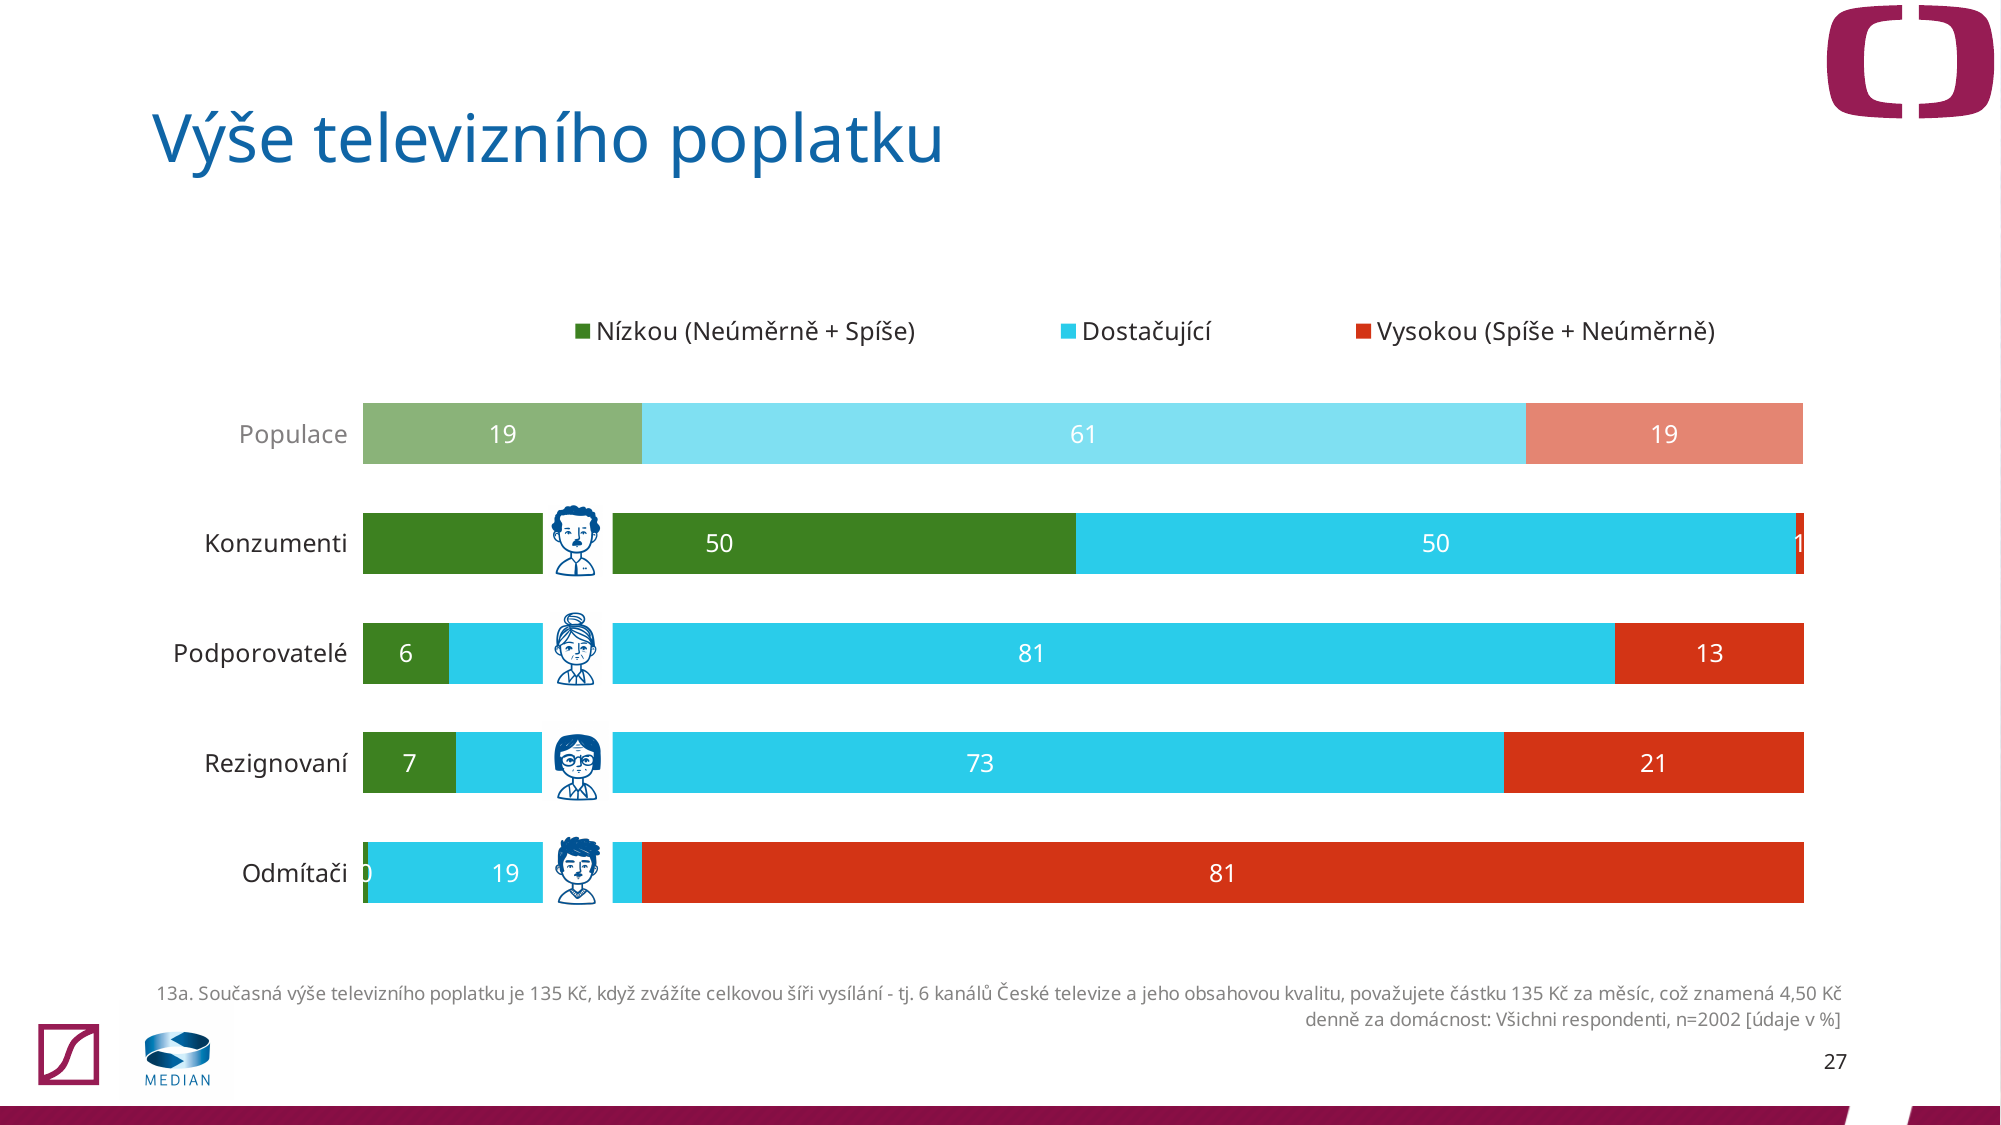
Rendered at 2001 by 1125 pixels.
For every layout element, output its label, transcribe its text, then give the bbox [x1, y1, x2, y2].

picture [550, 612, 602, 686]
picture [0, 0, 2001, 1125]
picture [119, 1000, 234, 1100]
picture [548, 505, 603, 577]
text_box [1918, 5, 1995, 119]
picture [542, 721, 609, 801]
slide_number 27 [1639, 1041, 1863, 1085]
title Výše televizního poplatku [137, 59, 1863, 222]
chart [137, 239, 1858, 1043]
text_box [1826, 5, 1903, 119]
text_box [543, 836, 609, 906]
